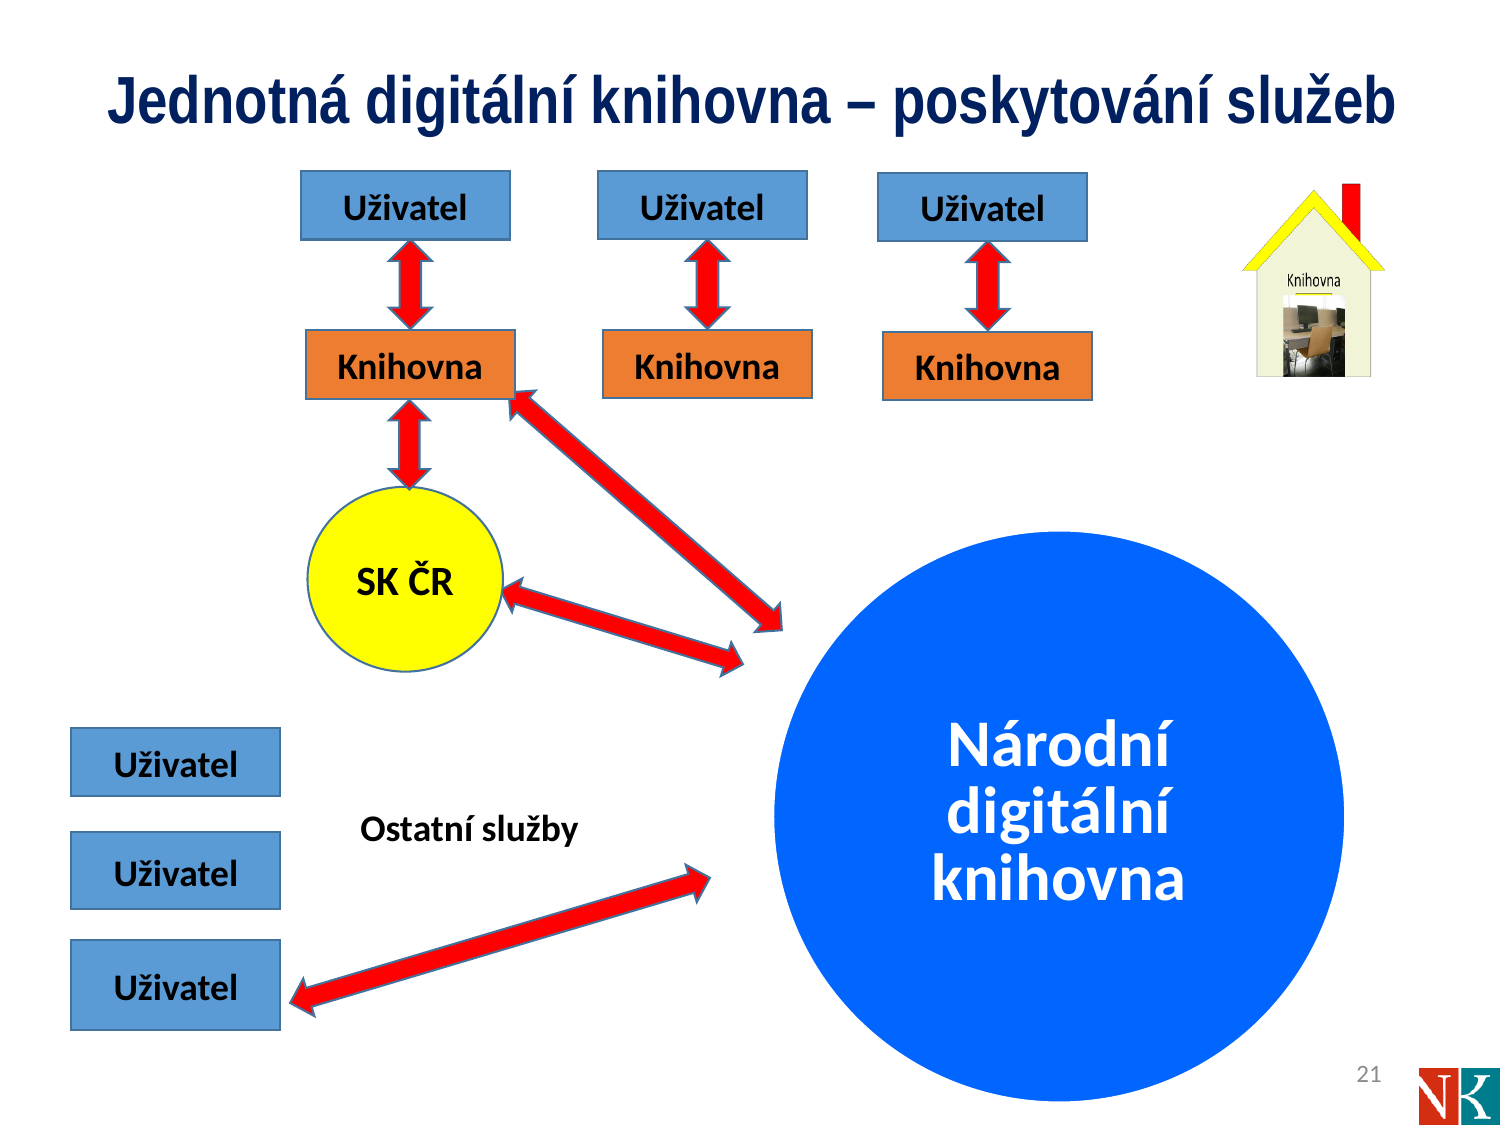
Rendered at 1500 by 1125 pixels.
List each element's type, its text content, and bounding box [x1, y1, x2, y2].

text_box Knihovna [305, 329, 516, 400]
text_box Uživatel [597, 170, 808, 240]
text_box Uživatel [300, 170, 511, 241]
text_box Uživatel [70, 939, 281, 1031]
text_box Knihovna [882, 331, 1093, 401]
text_box [508, 389, 683, 530]
picture [1242, 183, 1385, 377]
text_box Uživatel [877, 172, 1088, 242]
text_box [288, 887, 641, 1019]
title Jednotná digitální knihovna – poskytování služeb [29, 31, 1477, 173]
text_box [503, 576, 641, 644]
text_box Ostatní služby [345, 796, 594, 856]
text_box Uživatel [70, 831, 281, 910]
text_box [963, 242, 1012, 331]
text_box Knihovna [602, 329, 813, 399]
text_box [683, 240, 732, 329]
text_box [386, 241, 435, 329]
picture [1419, 1068, 1500, 1125]
text_box [386, 398, 433, 491]
text_box Uživatel [70, 727, 281, 797]
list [641, 530, 1477, 1103]
text_box SK ČR [306, 485, 505, 673]
